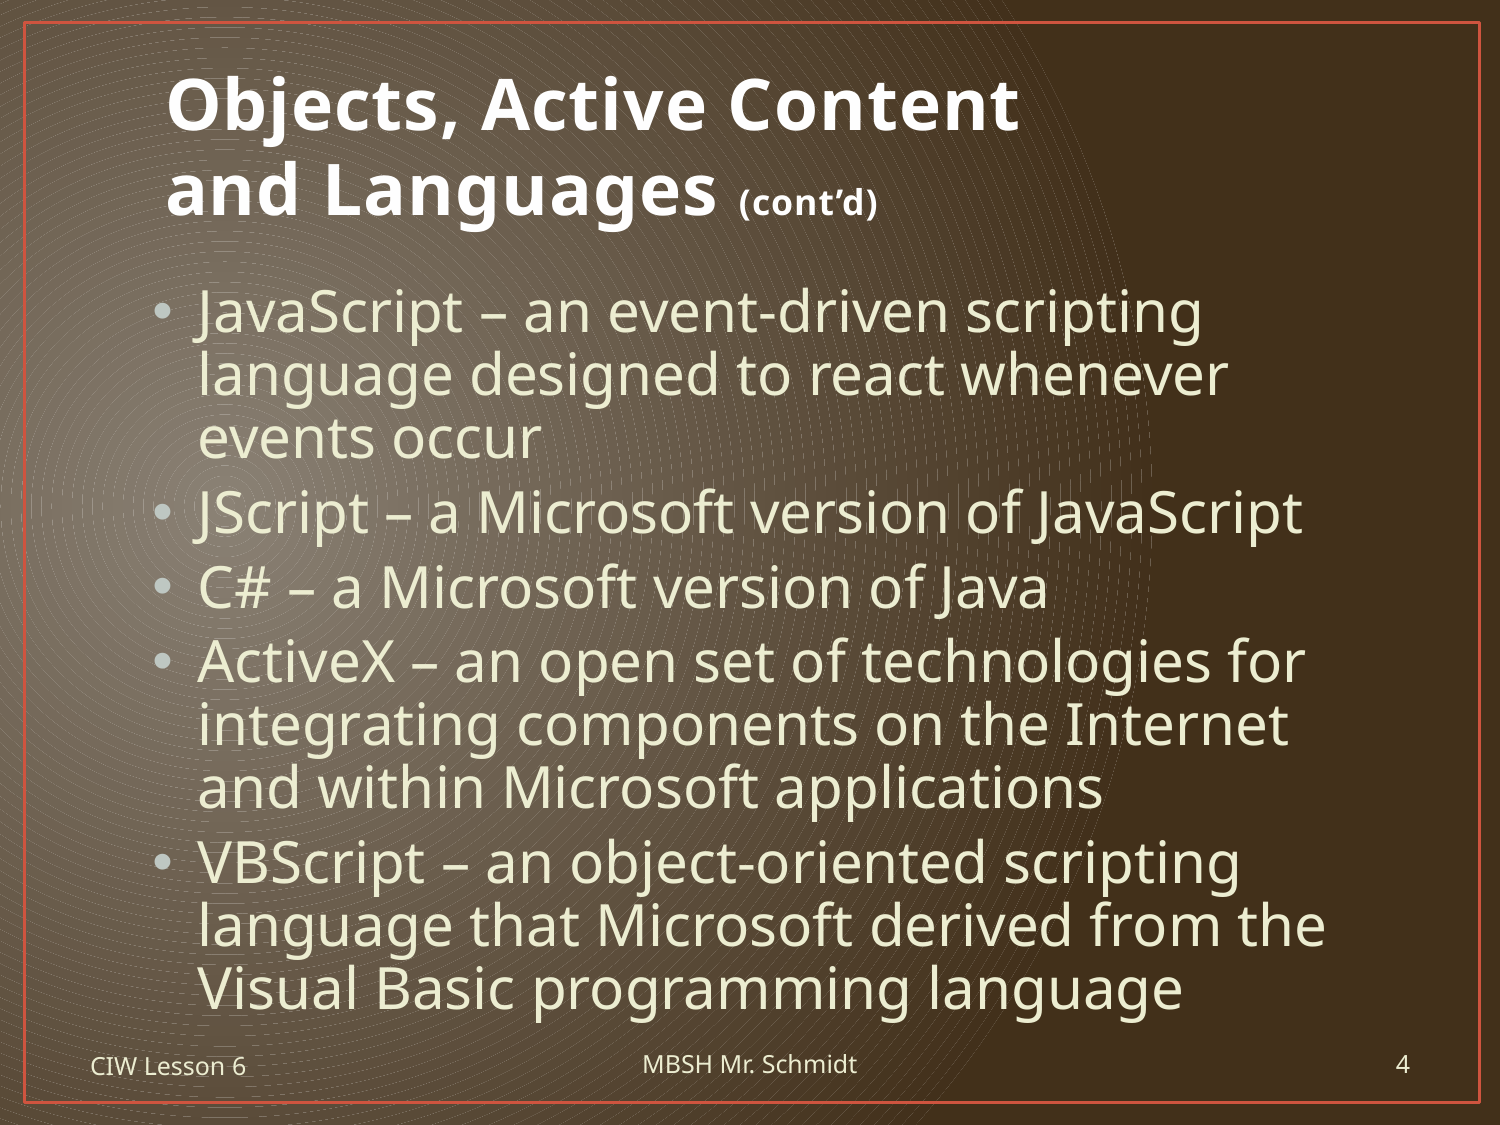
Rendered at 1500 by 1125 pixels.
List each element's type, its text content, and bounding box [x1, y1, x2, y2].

title Objects, Active Content and Languages (cont’d) [150, 50, 1350, 238]
slide_number CIW Lesson 6 [75, 1035, 425, 1096]
slide_number 4 [1074, 1035, 1425, 1096]
footer MBSH Mr. Schmidt [464, 1035, 1036, 1096]
list JavaScript – an event-driven scripting language designed to react whenever events occur JScript – a Microsoft version of JavaScript C# – a Microsoft version of Java ActiveX – an open set of technologies for integrating components on the Internet and within Microsoft applications VBScript – an object-oriented scripting language that Microsoft derived from the Visual Basic programming language [137, 275, 1375, 975]
